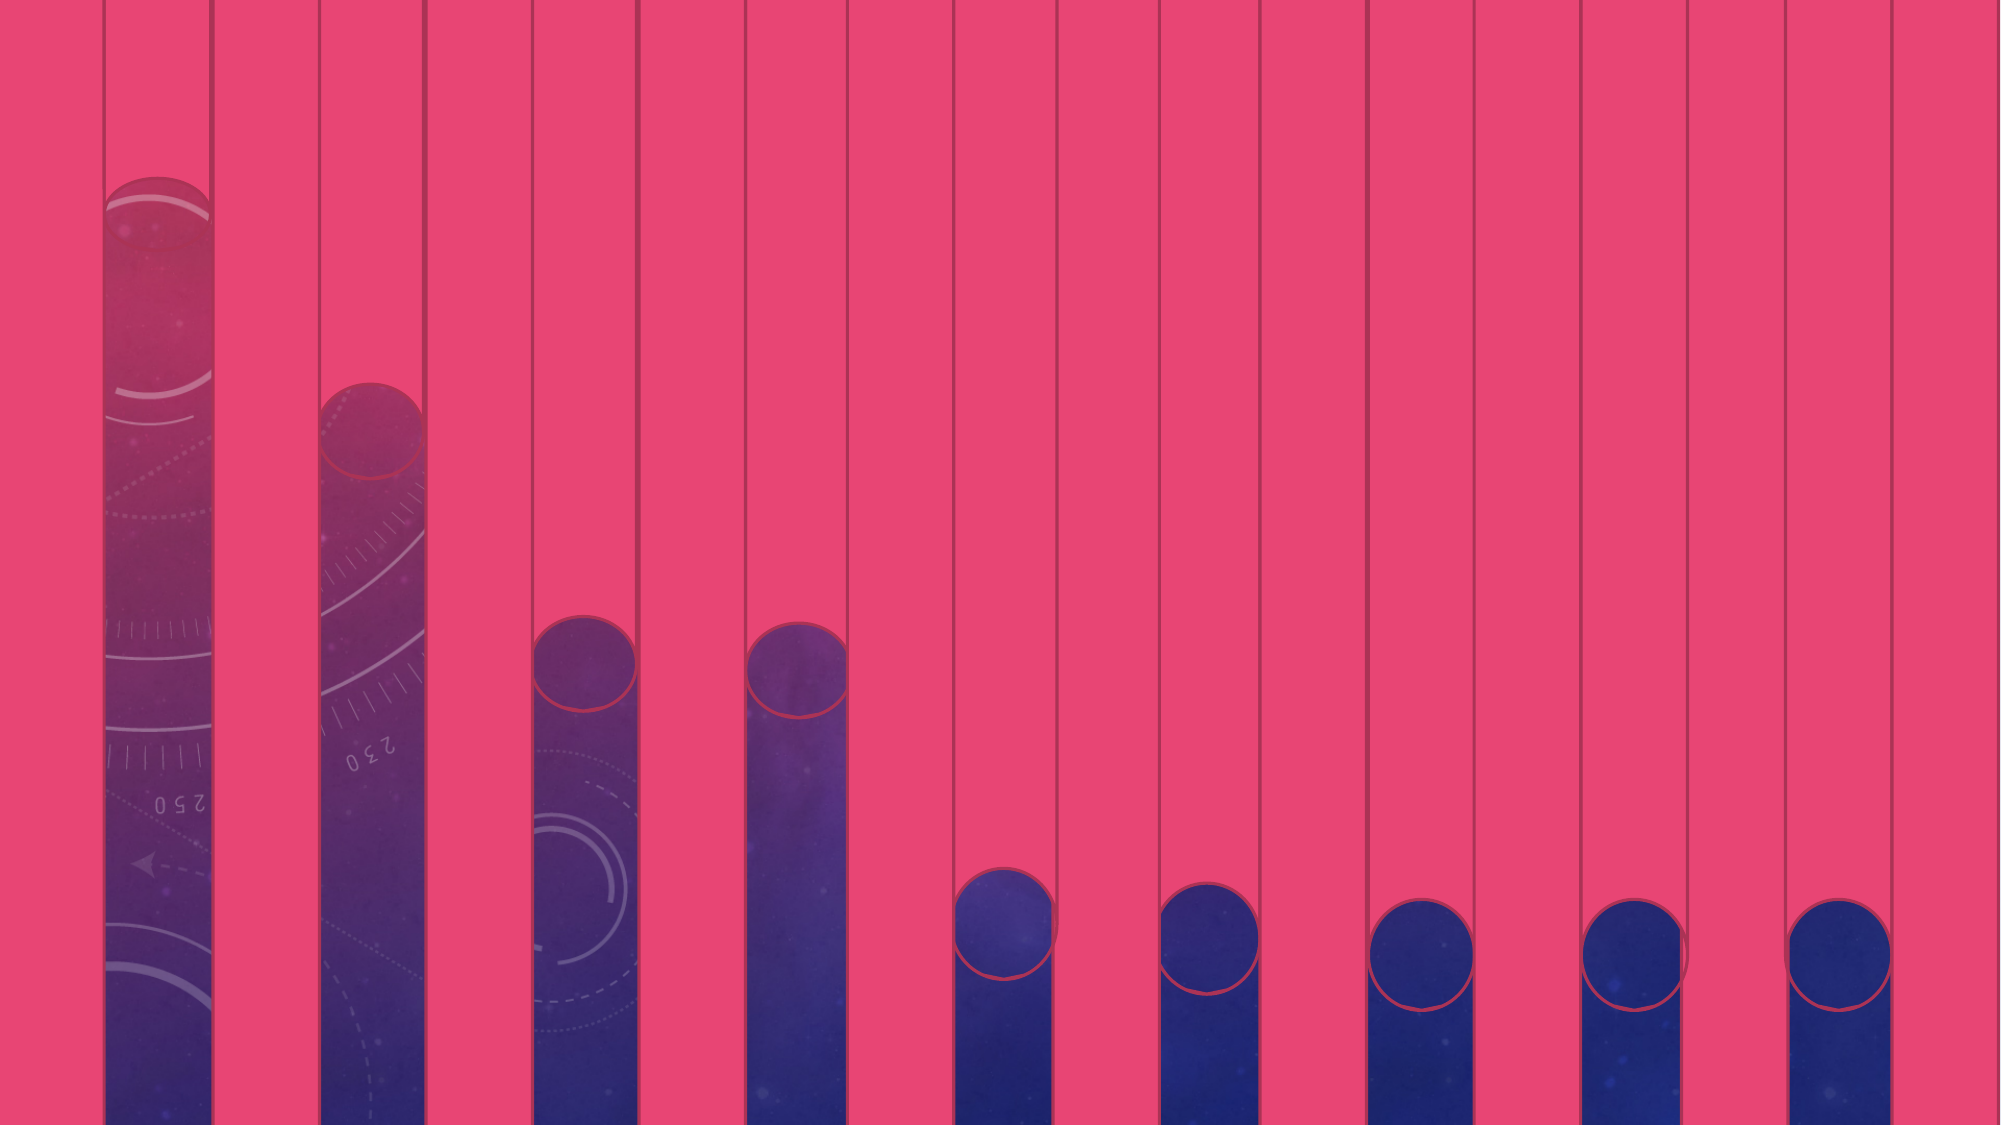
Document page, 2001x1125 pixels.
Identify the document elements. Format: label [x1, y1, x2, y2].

text_box [0, 0, 1999, 1125]
